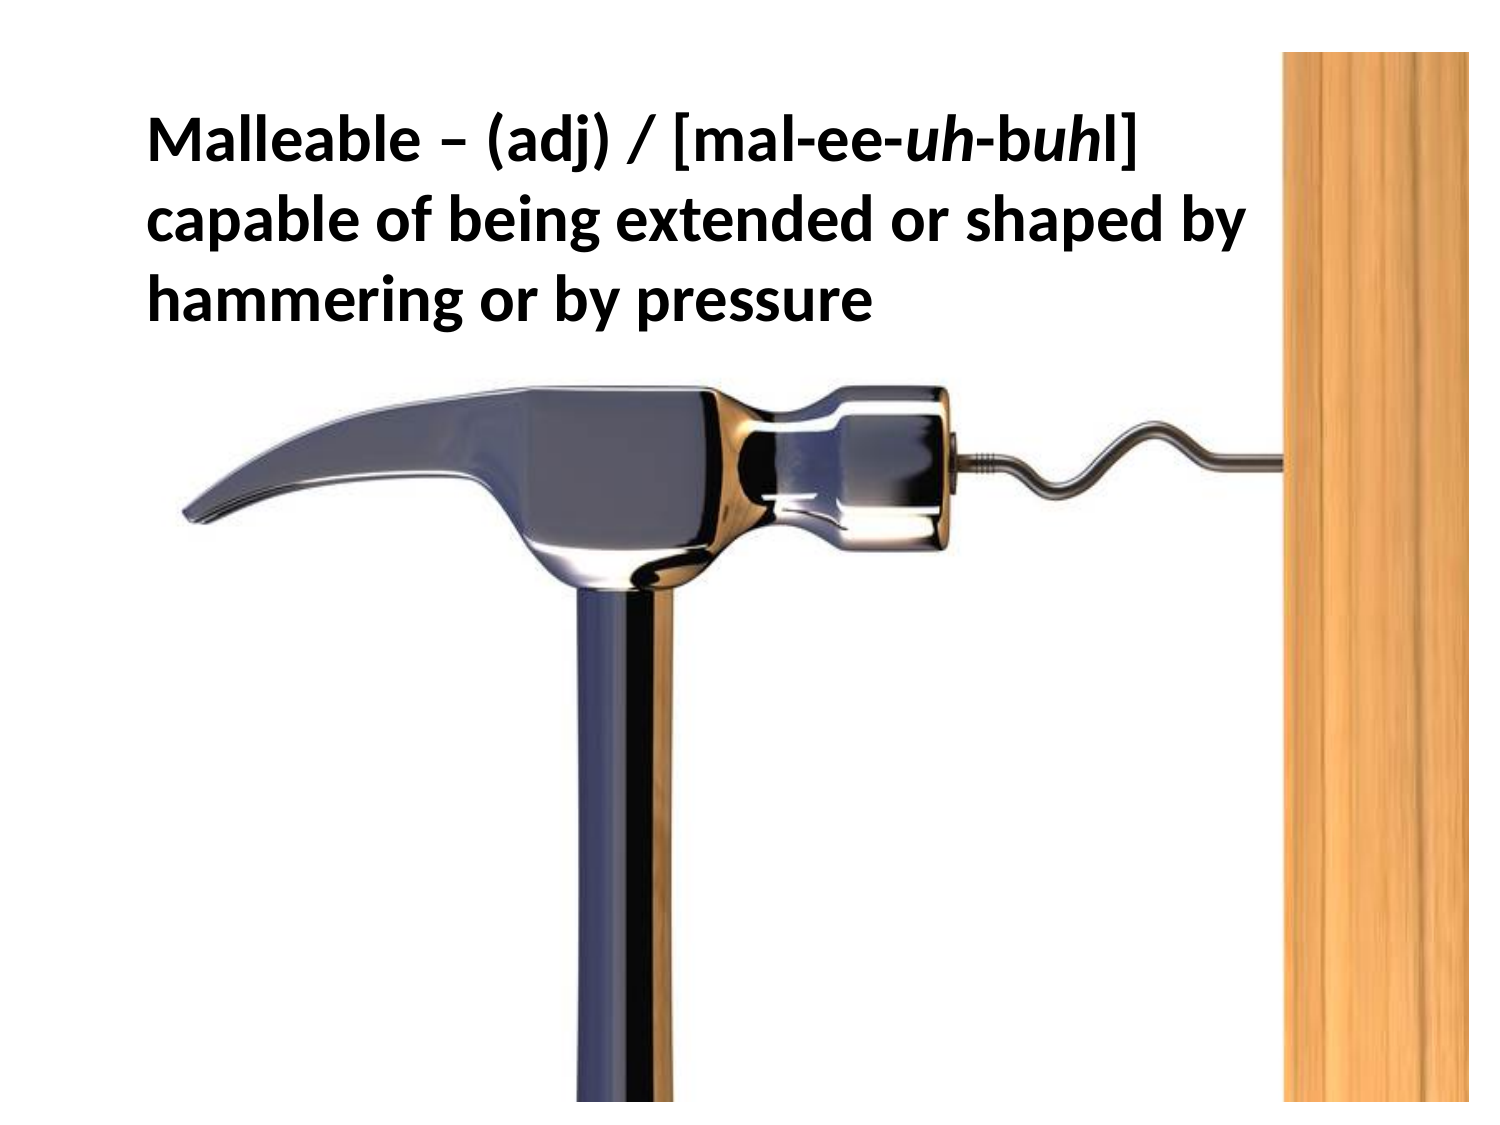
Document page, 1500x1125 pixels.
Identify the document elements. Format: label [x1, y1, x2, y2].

picture [55, 51, 1469, 1103]
